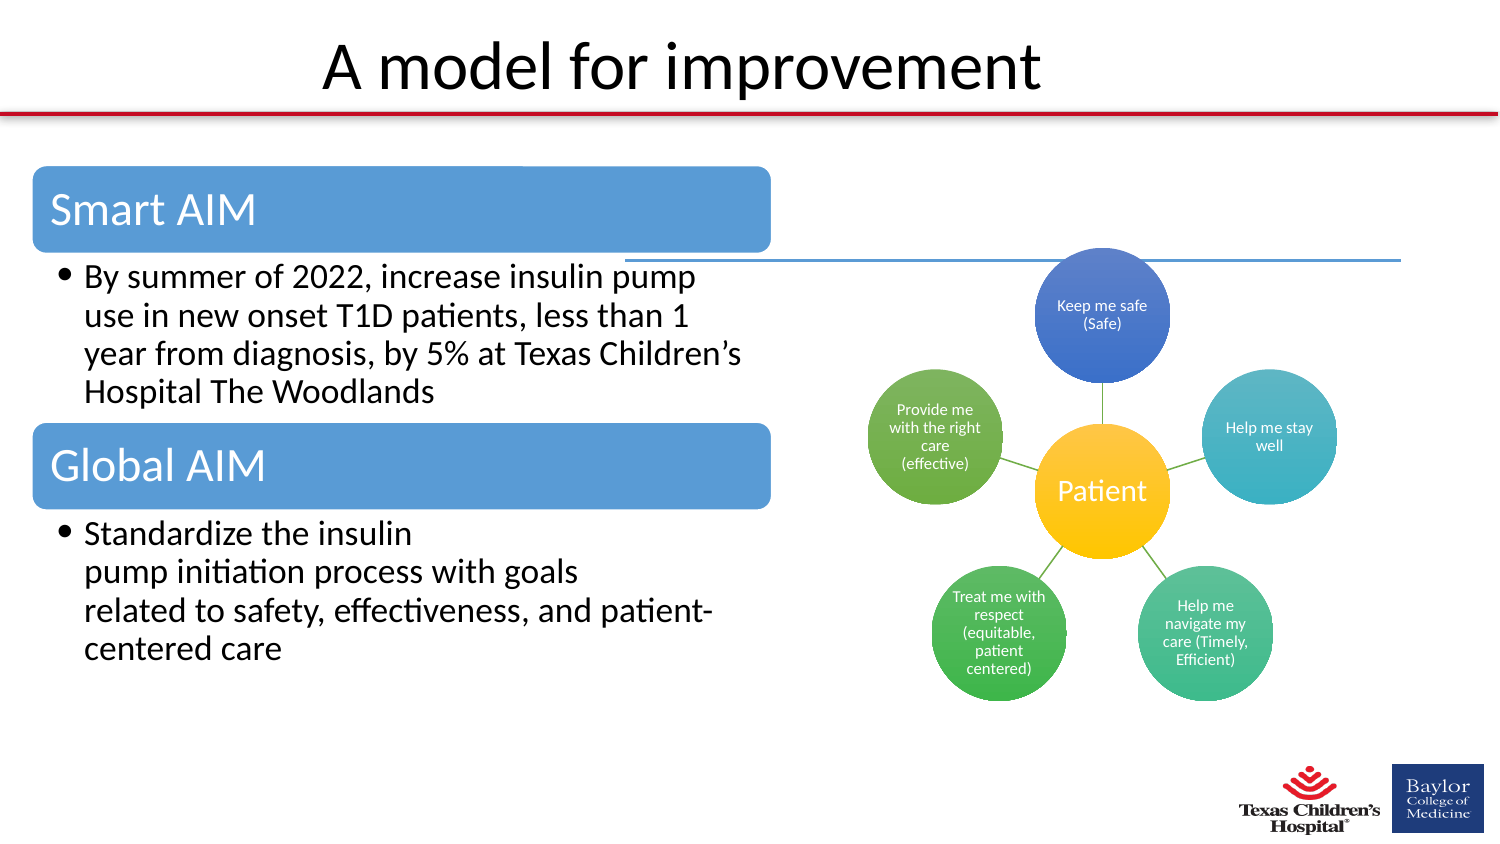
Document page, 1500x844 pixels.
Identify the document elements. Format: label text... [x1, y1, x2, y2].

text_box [31, 164, 773, 679]
picture [1239, 766, 1380, 835]
title A model for improvement [310, 5, 1122, 110]
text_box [867, 247, 1338, 702]
picture [1392, 764, 1484, 833]
